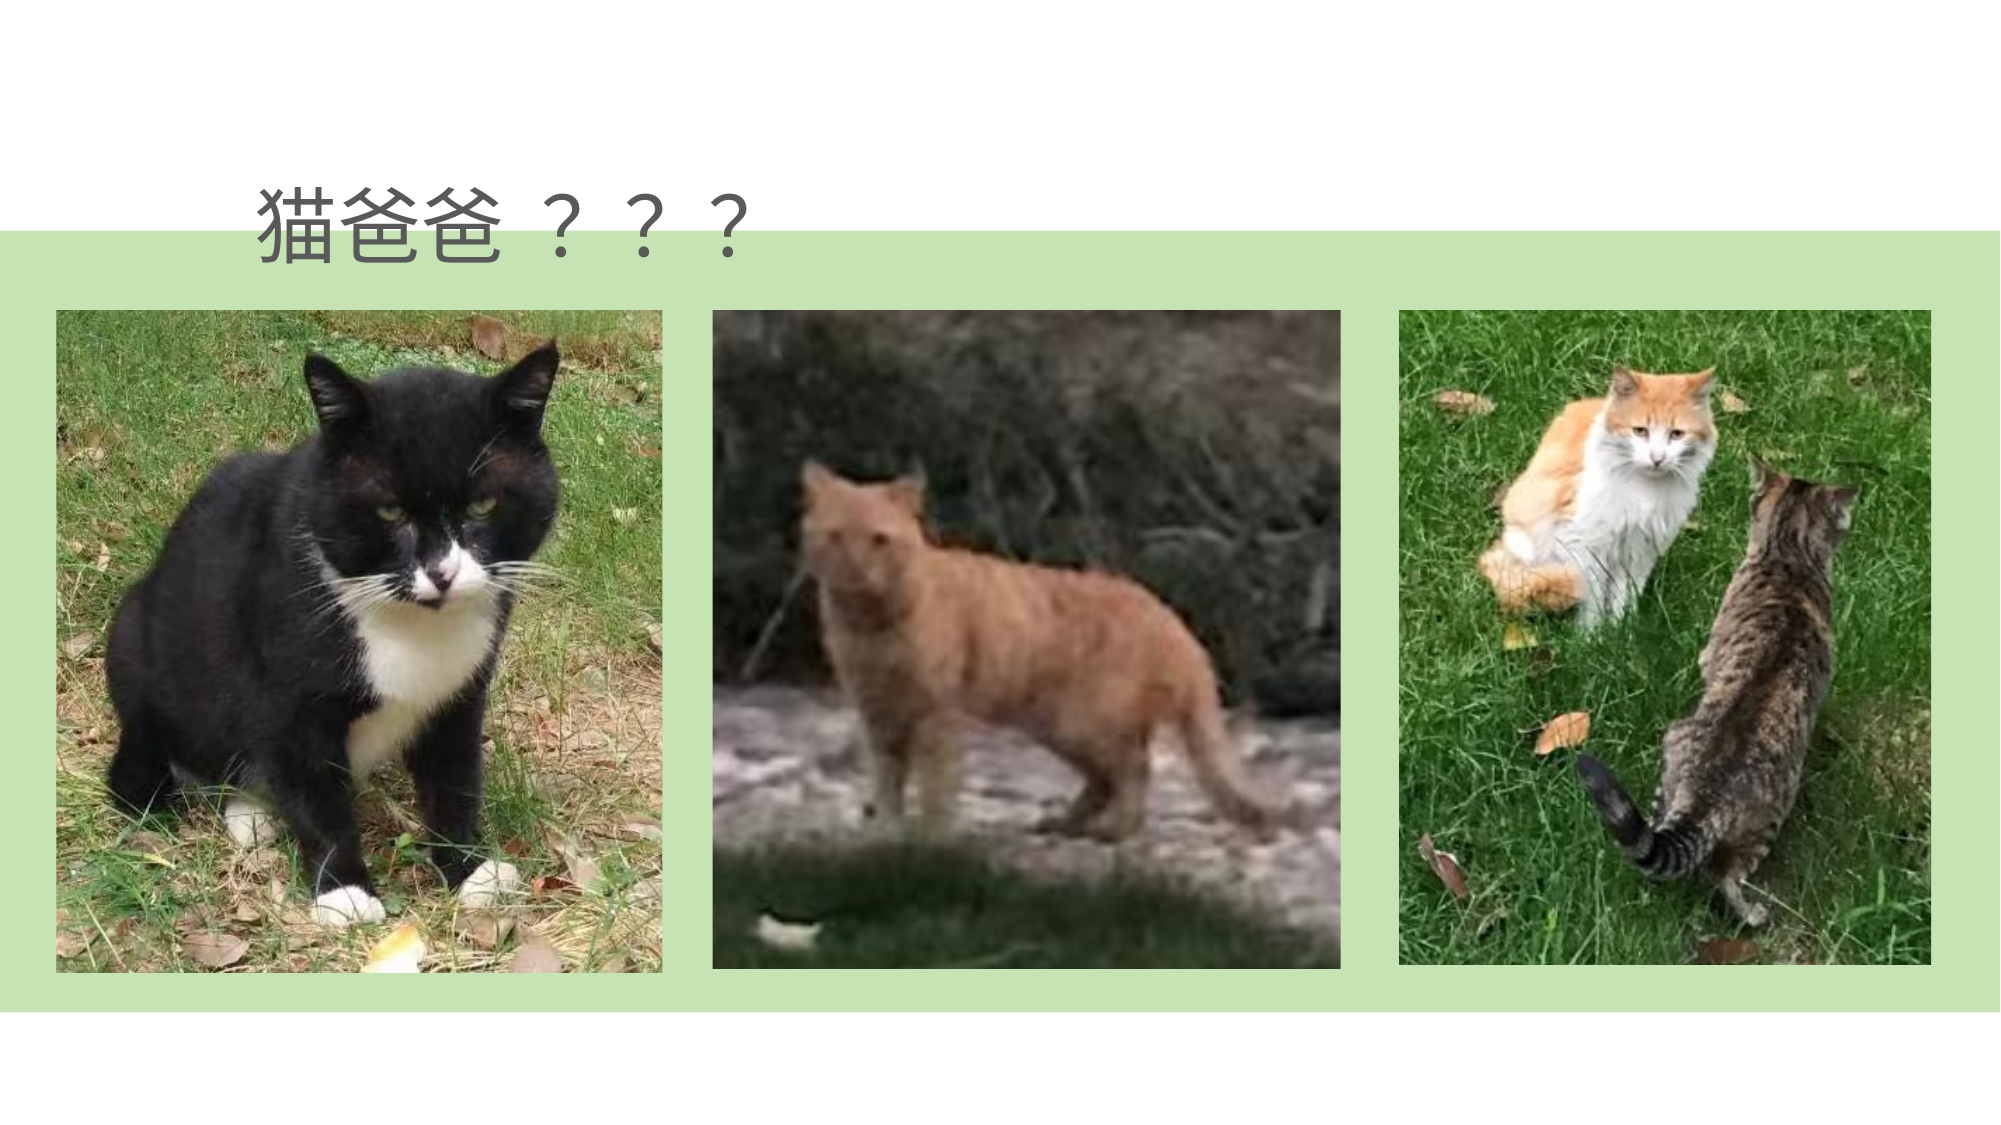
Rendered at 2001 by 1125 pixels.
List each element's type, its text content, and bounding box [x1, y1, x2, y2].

text_box [0, 230, 2000, 1013]
picture [56, 310, 663, 973]
text_box 猫爸爸 ？？？ [239, 166, 807, 282]
picture [1399, 310, 1932, 965]
picture [712, 310, 1341, 969]
